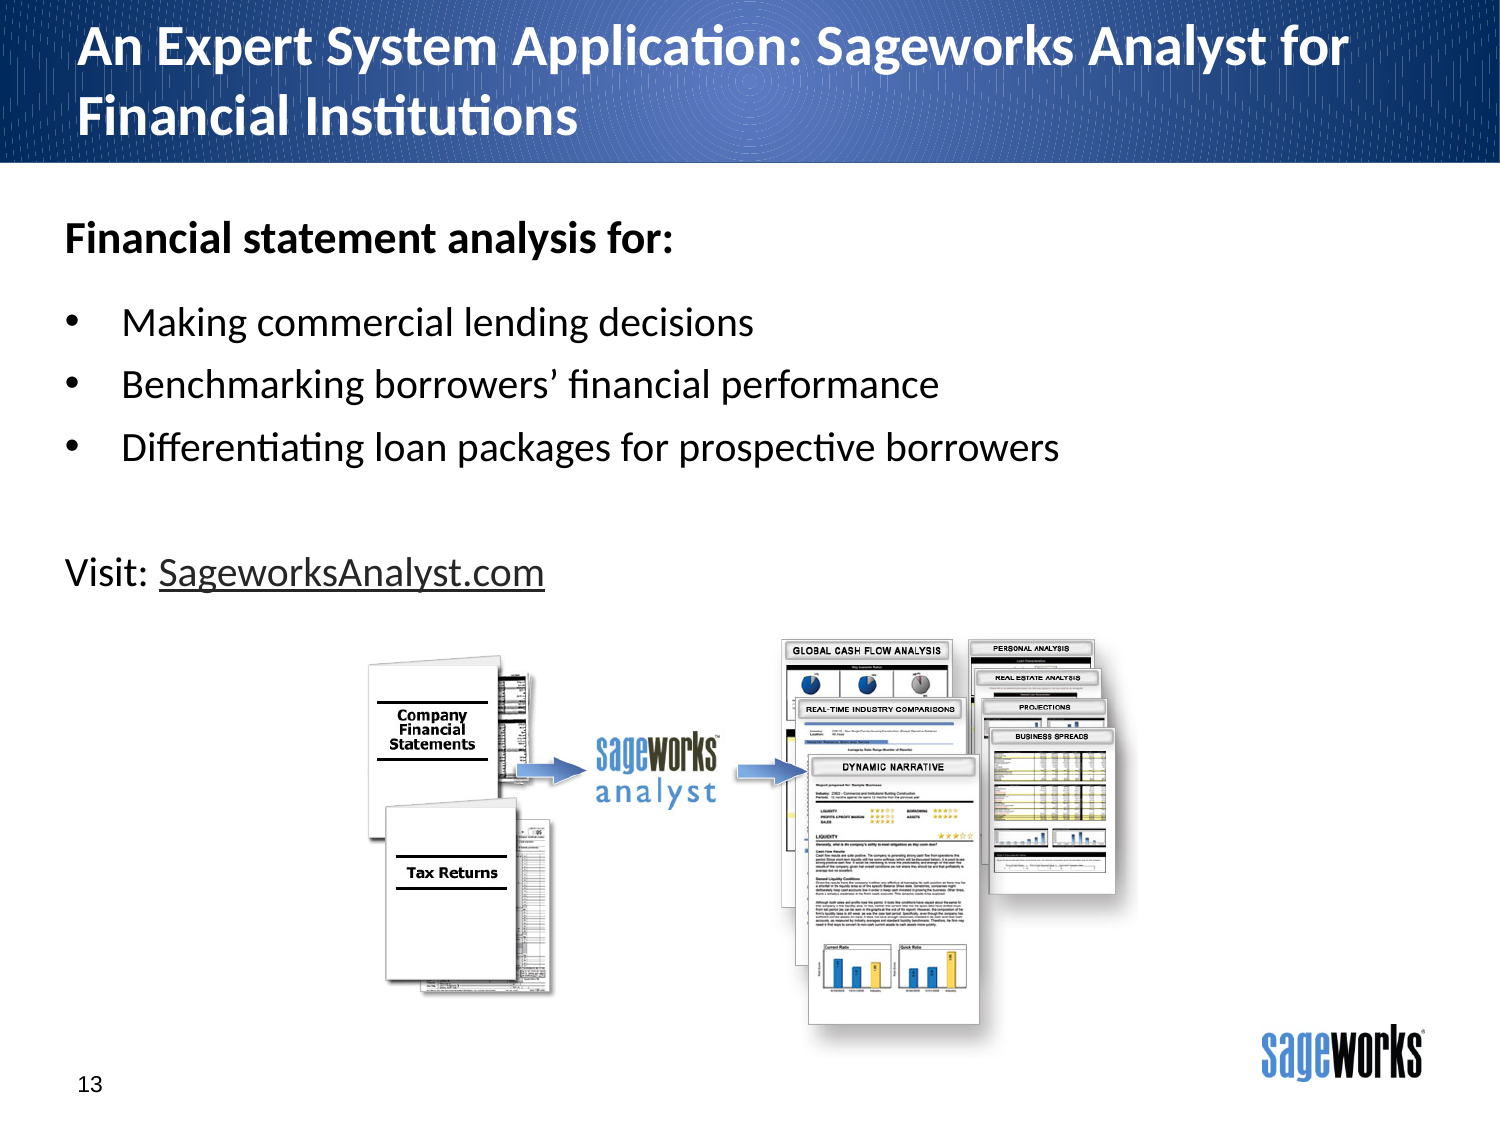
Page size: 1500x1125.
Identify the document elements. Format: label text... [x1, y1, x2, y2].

picture [1262, 1024, 1425, 1082]
slide_number 13 [62, 1062, 413, 1110]
text_box Making commercial lending decisions Benchmarking borrowers’ financial performance Differentiating loan packages for prospective borrowers Visit: SageworksAnalyst.com [49, 274, 1313, 725]
picture [358, 632, 1138, 1058]
text_box An Expert System Application: Sageworks Analyst for Financial Institutions [62, 0, 1475, 225]
text_box Financial statement analysis for: [49, 200, 725, 270]
